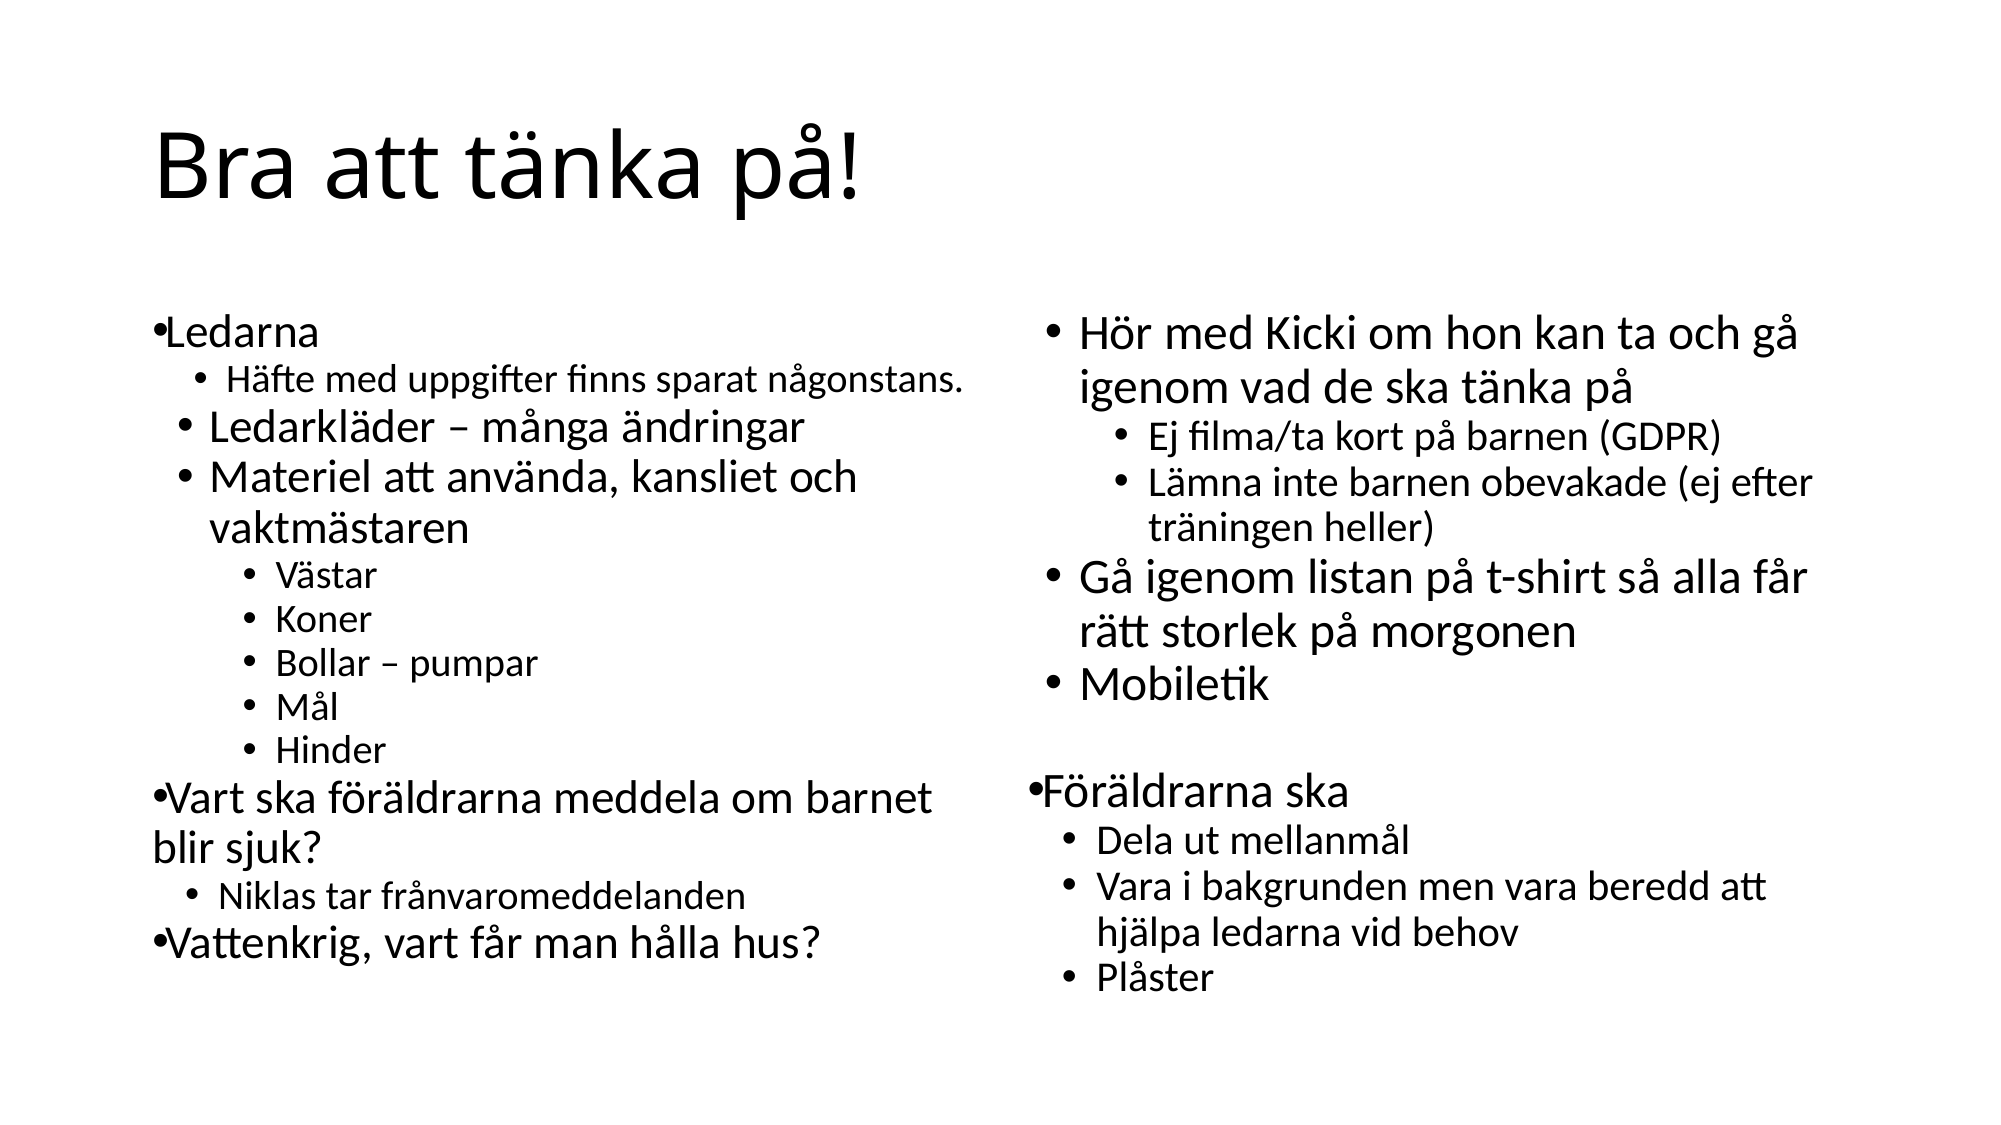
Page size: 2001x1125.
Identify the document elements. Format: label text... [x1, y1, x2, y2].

title Bra att tänka på! [137, 59, 1863, 278]
list Hör med Kicki om hon kan ta och gå igenom vad de ska tänka på Ej filma/ta kort på barnen (GDPR) Lämna inte barnen obevakade (ej efter träningen heller) Gå igenom listan på t-shirt så alla får rätt storlek på morgonen Mobiletik Föräldrarna ska Dela ut mellanmål Vara i bakgrunden men vara beredd att hjälpa ledarna vid behov Plåster [1012, 299, 1863, 1014]
list Ledarna Häfte med uppgifter finns sparat någonstans. Ledarkläder – många ändringar Materiel att använda, kansliet och vaktmästaren Västar Koner Bollar – pumpar Mål Hinder Vart ska föräldrarna meddela om barnet blir sjuk? Niklas tar frånvaromeddelanden Vattenkrig, vart får man hålla hus? [137, 299, 988, 1014]
